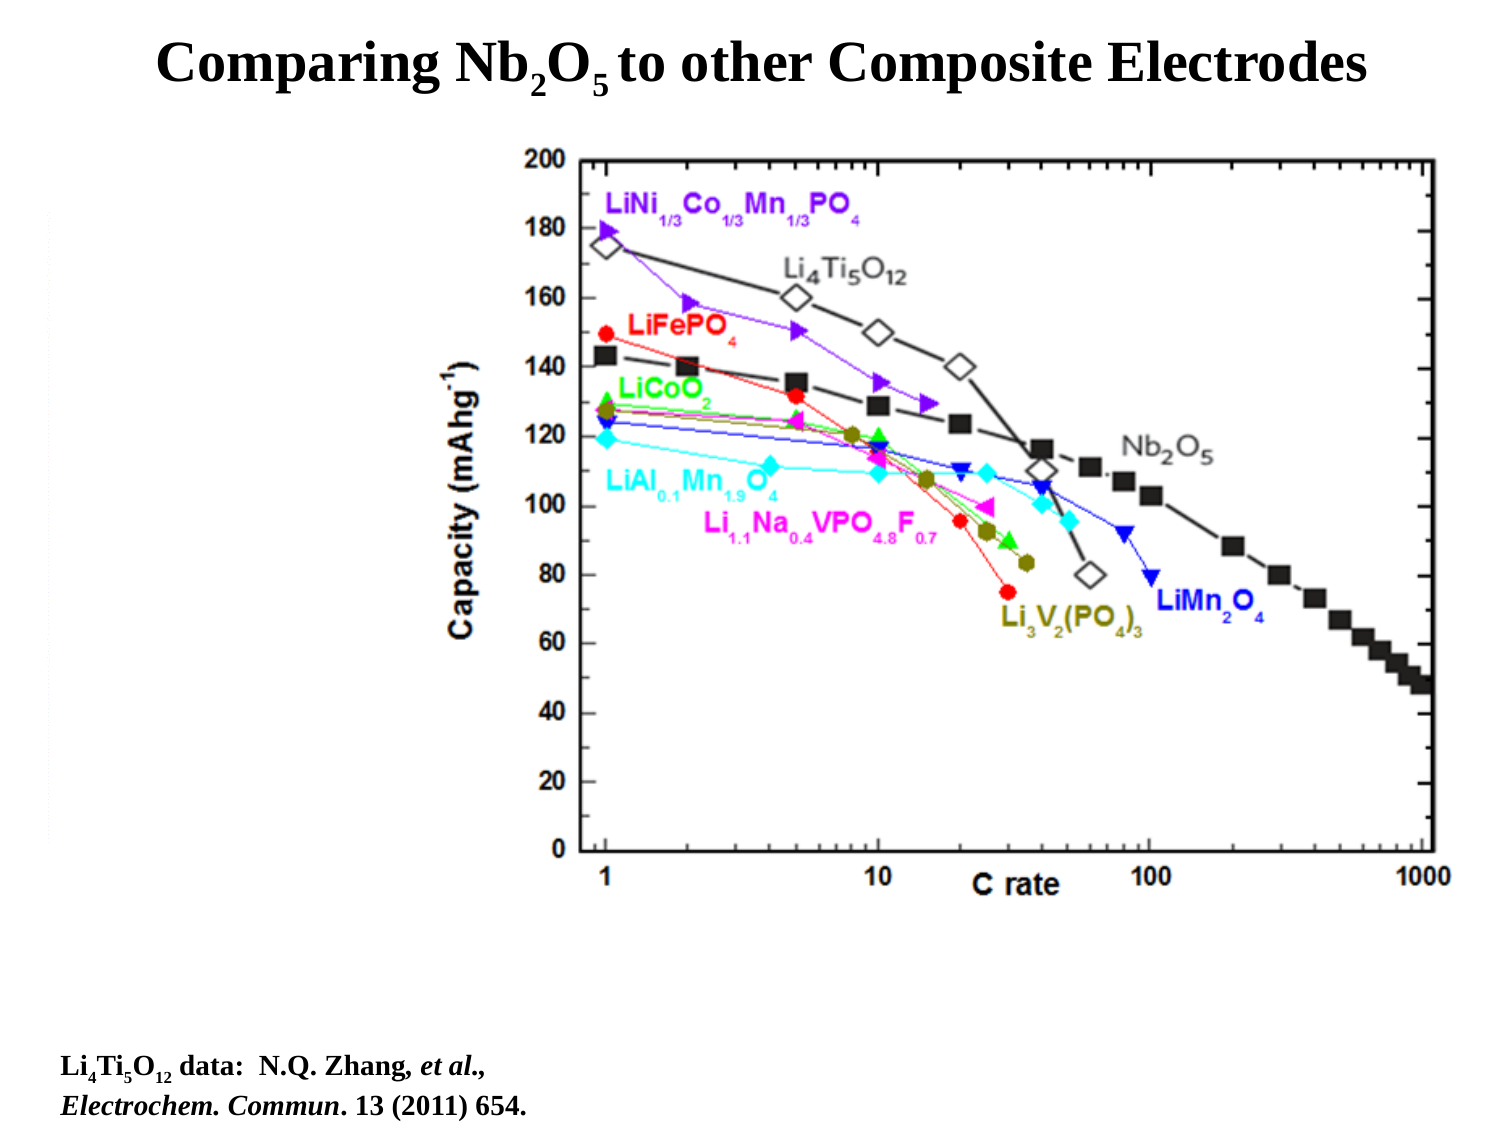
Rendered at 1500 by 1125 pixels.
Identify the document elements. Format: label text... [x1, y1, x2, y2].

text_box Comparing Nb2O5 to other Composite Electrodes [140, 15, 1384, 111]
text_box Li4Ti5O12 data: N.Q. Zhang, et al., Electrochem. Commun. 13 (2011) 654. [45, 1039, 570, 1125]
picture [49, 134, 1466, 923]
